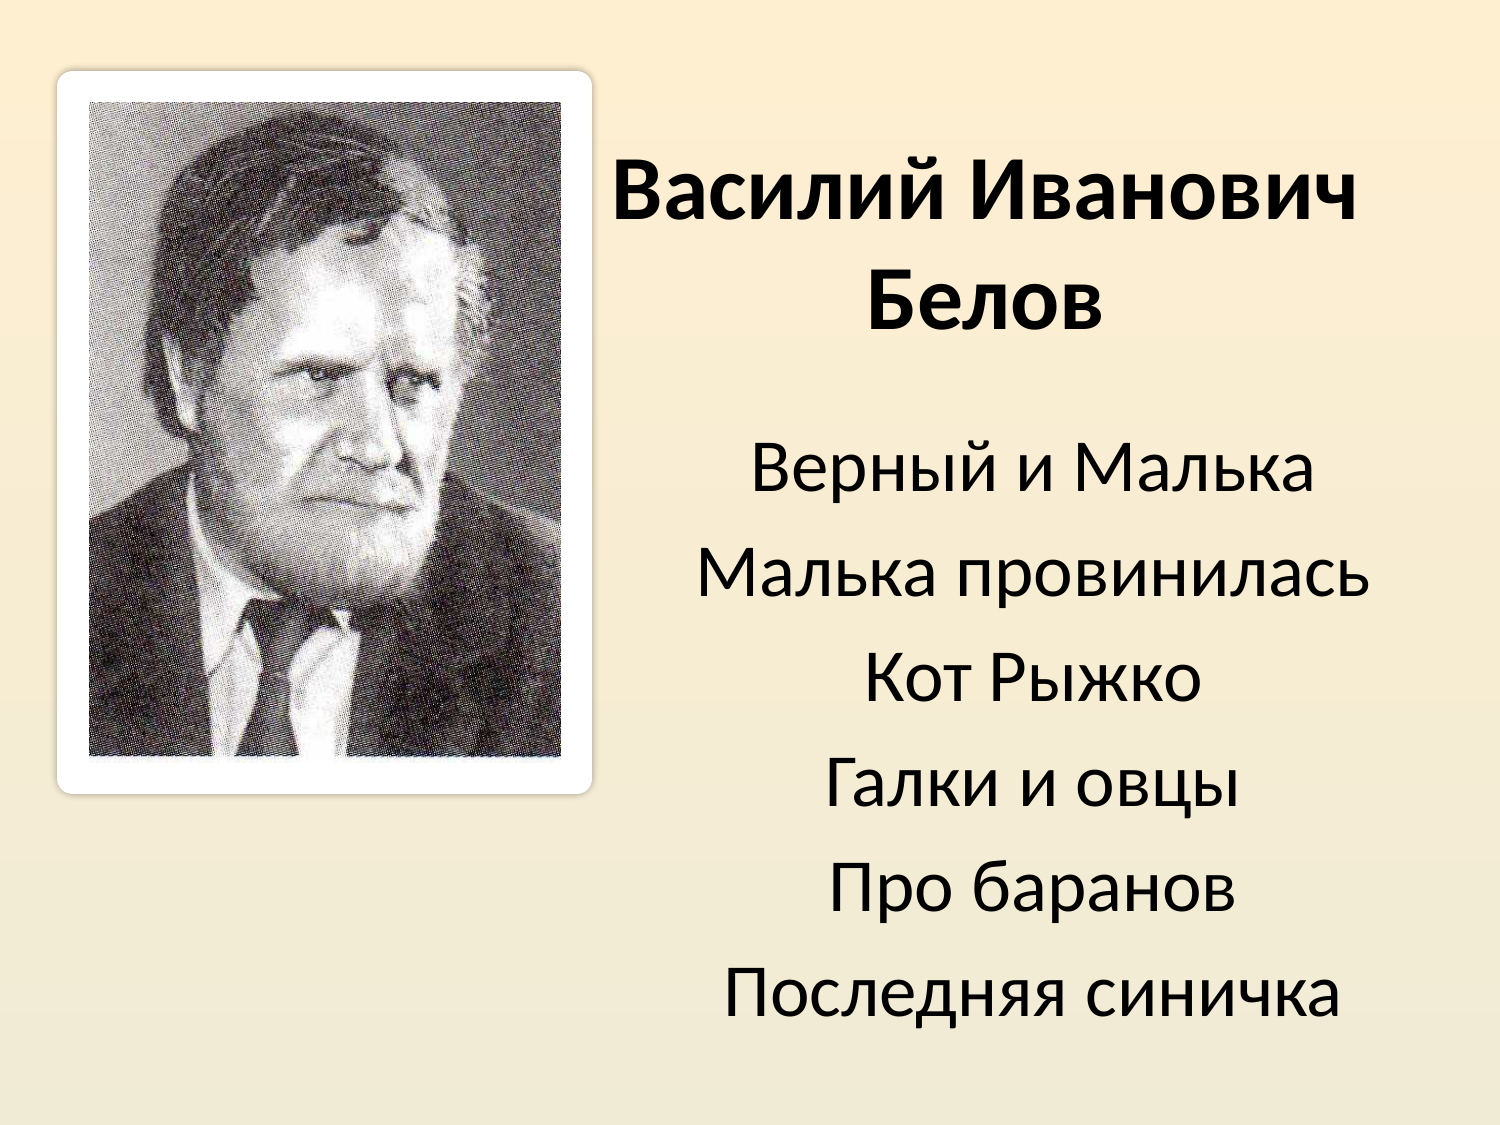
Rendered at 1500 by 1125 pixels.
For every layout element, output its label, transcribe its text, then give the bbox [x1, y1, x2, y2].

picture [88, 101, 562, 764]
title Василий Иванович Белов [598, 90, 1388, 386]
subtitle Верный и Малька Малька провинилась Кот Рыжко Галки и овцы Про баранов Последняя синичка [608, 408, 1459, 1071]
